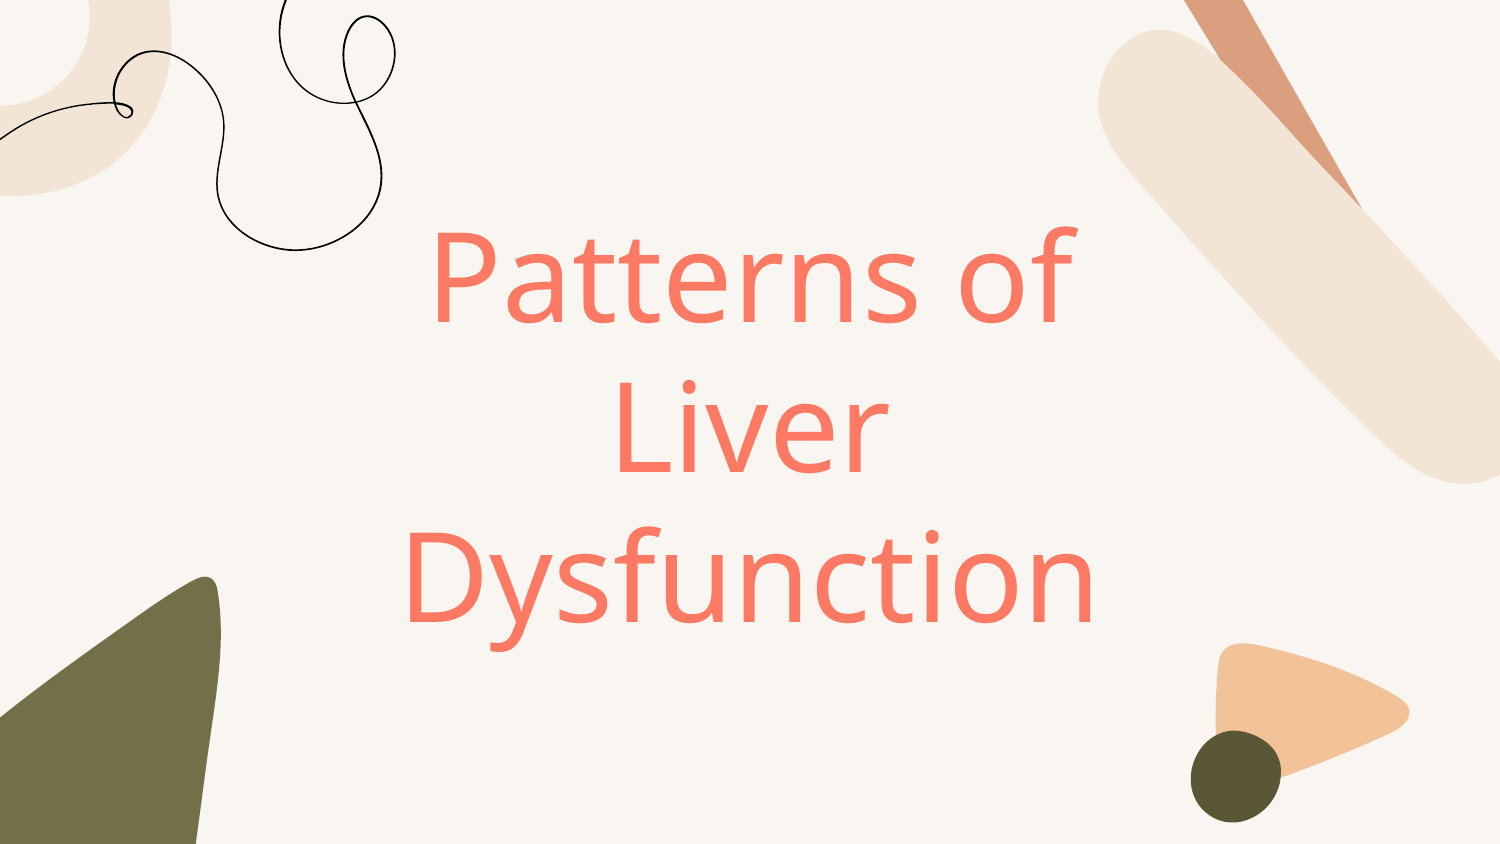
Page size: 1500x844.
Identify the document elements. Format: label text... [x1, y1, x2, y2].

title Patterns of Liver Dysfunction [333, 182, 1167, 360]
